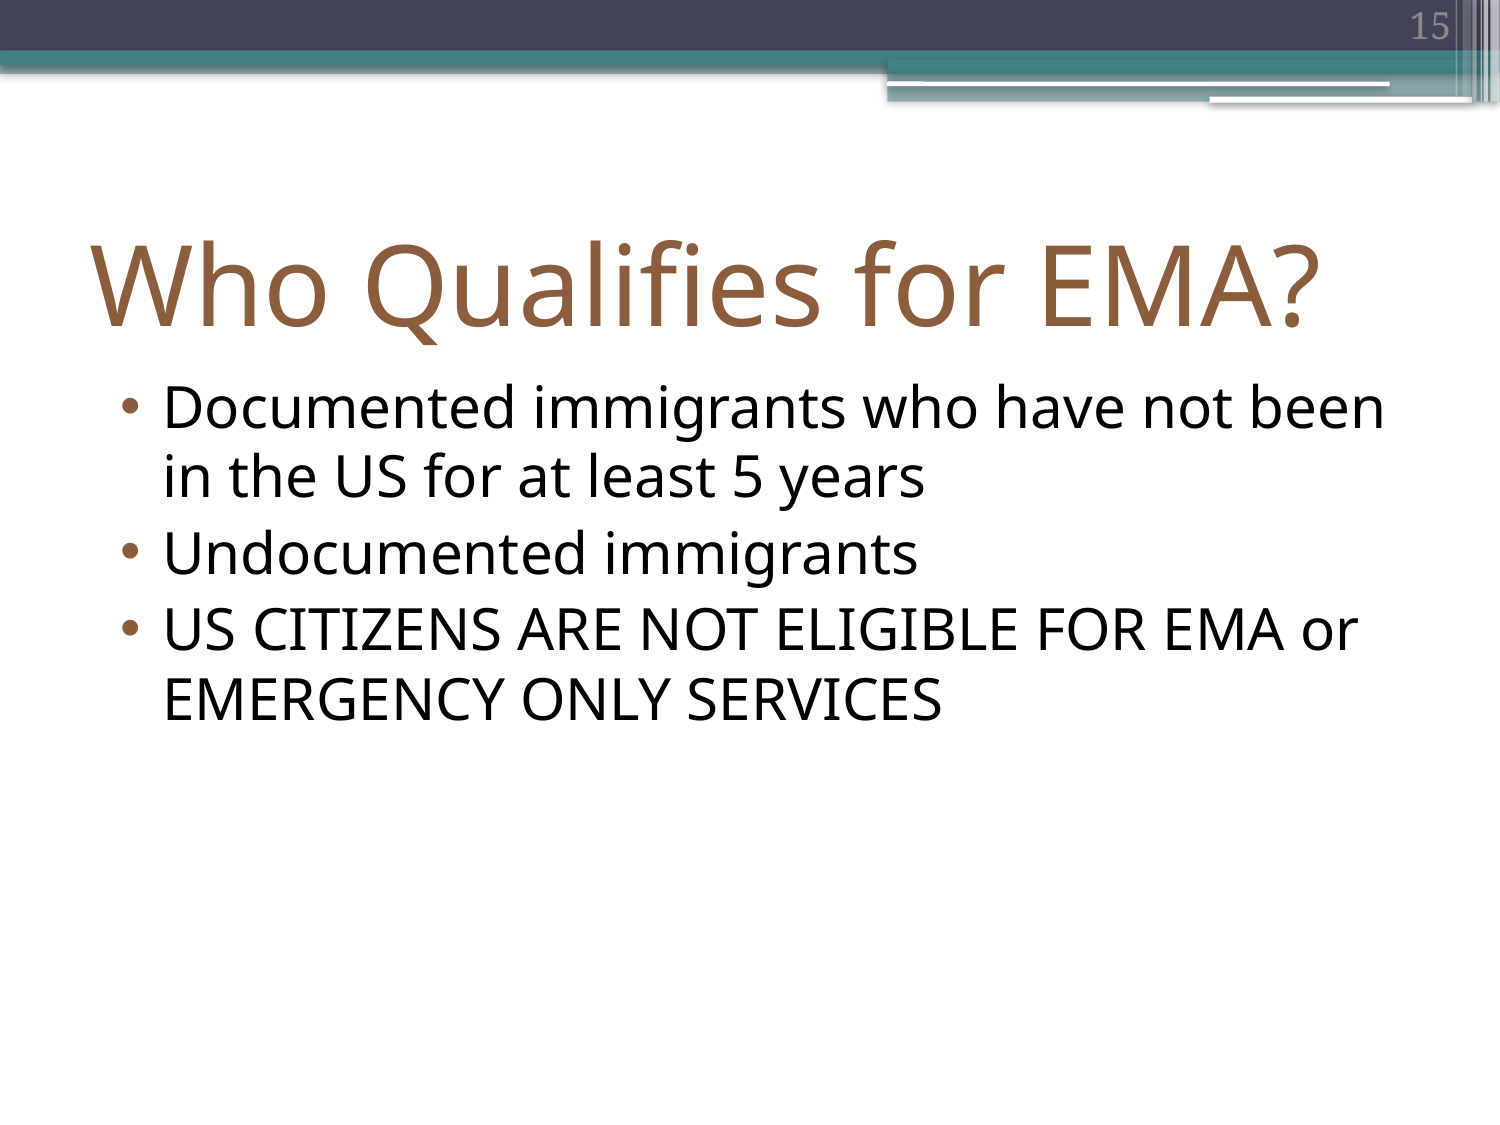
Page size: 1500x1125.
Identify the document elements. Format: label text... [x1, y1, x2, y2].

list Documented immigrants who have not been in the US for at least 5 years Undocumented immigrants US CITIZENS ARE NOT ELIGIBLE FOR EMA or EMERGENCY ONLY SERVICES [87, 362, 1438, 1105]
slide_number 15 [1341, 0, 1466, 61]
title Who Qualifies for EMA? [75, 187, 1425, 375]
